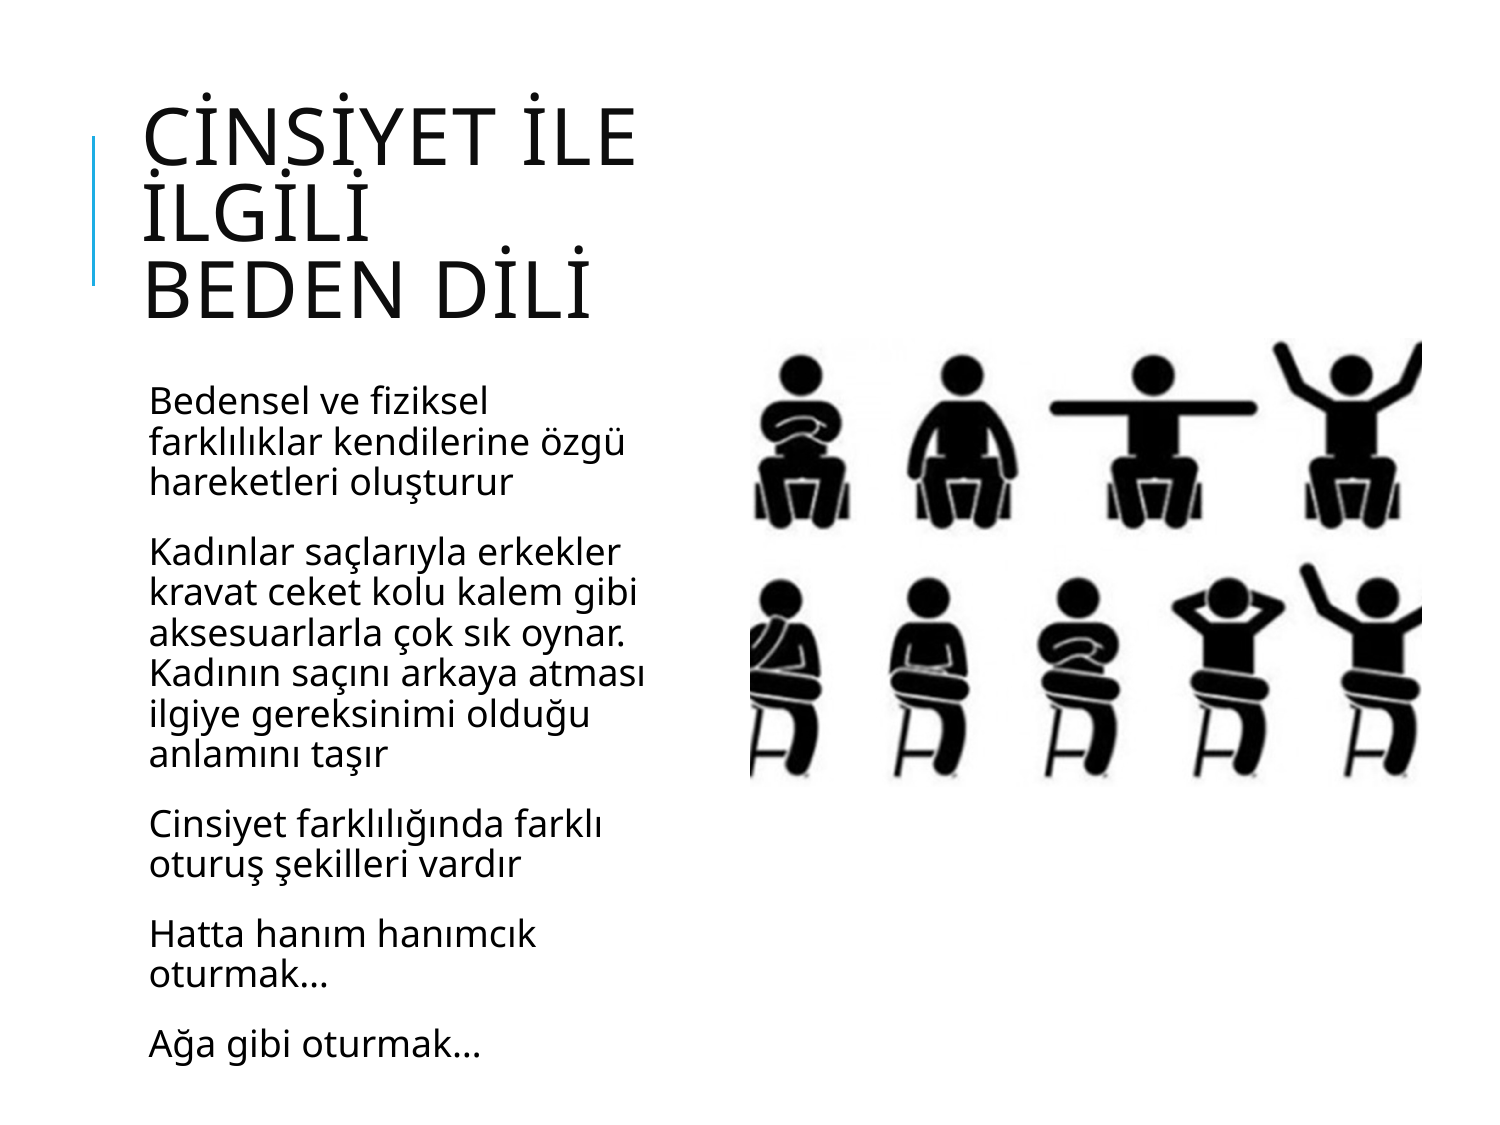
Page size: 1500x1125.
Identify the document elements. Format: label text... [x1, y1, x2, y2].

picture [749, 338, 1422, 787]
title Cinsiyet ile ilgili beden dili [126, 96, 672, 342]
list Bedensel ve fiziksel farklılıklar kendilerine özgü hareketleri oluşturur Kadınlar saçlarıyla erkekler kravat ceket kolu kalem gibi aksesuarlarla çok sık oynar. Kadının saçını arkaya atması ilgiye gereksinimi olduğu anlamını taşır Cinsiyet farklılığında farklı oturuş şekilleri vardır Hatta hanım hanımcık oturmak… Ağa gibi oturmak… [126, 375, 671, 1020]
